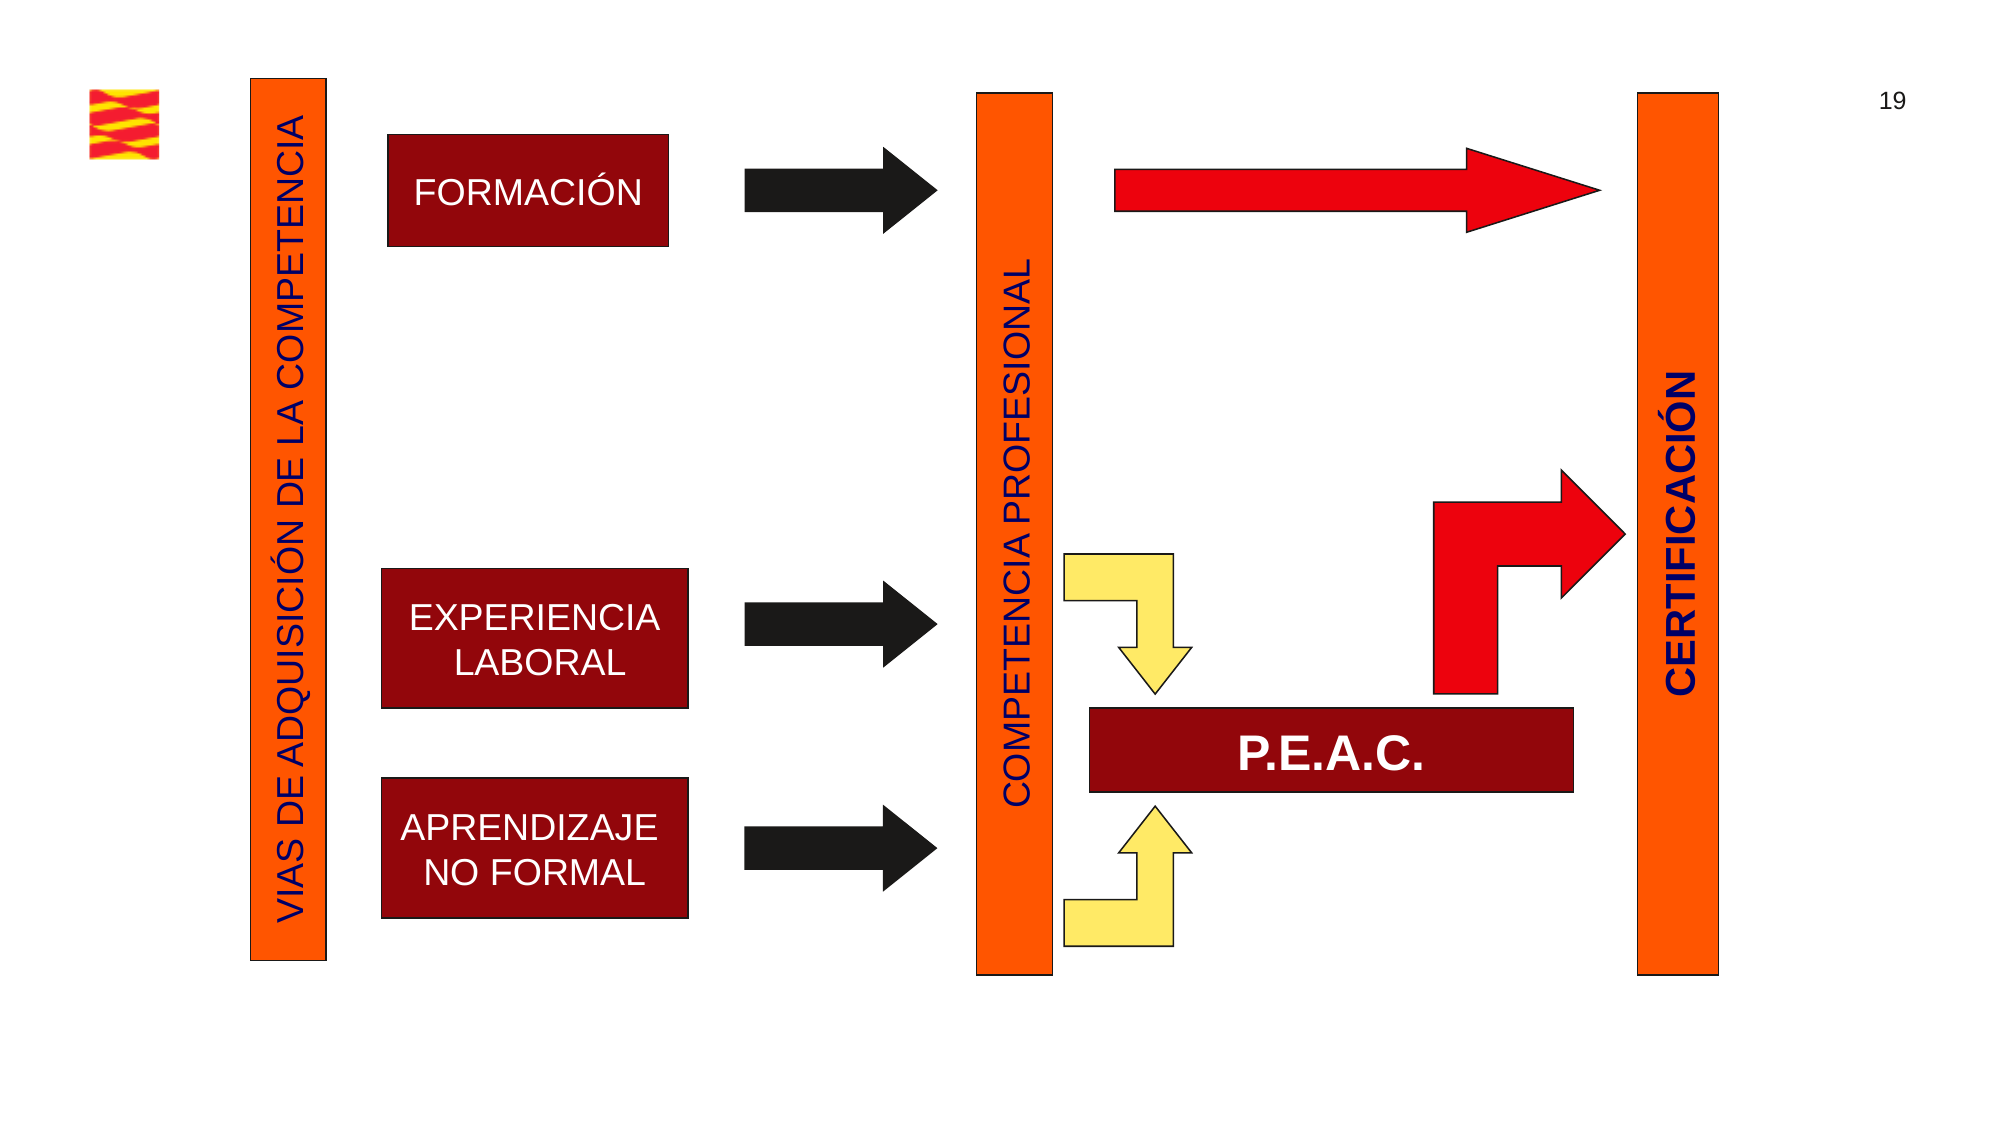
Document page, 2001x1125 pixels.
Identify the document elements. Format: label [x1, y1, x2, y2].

text_box [250, 78, 1719, 975]
